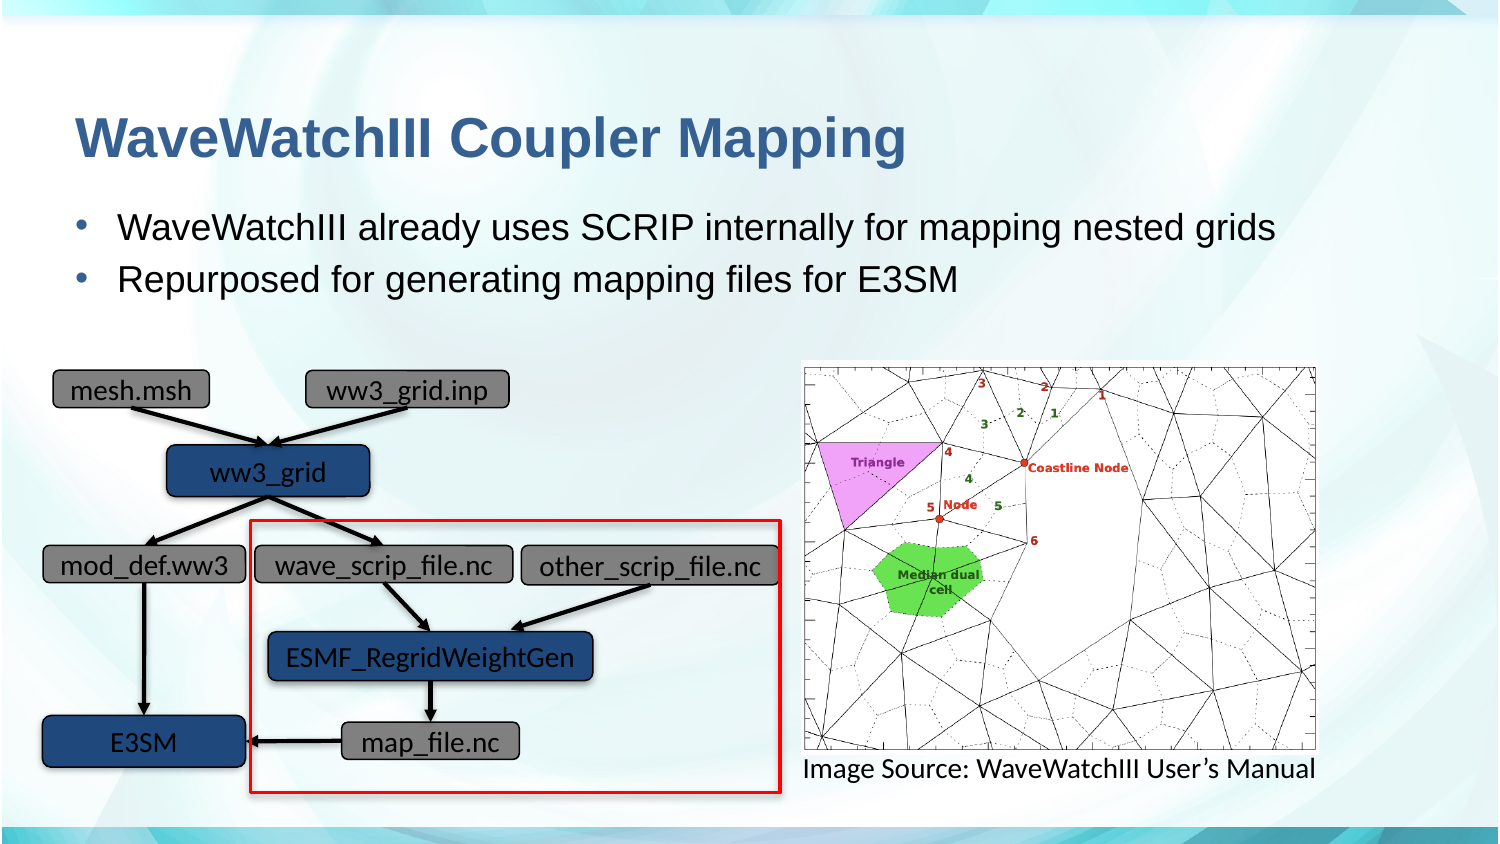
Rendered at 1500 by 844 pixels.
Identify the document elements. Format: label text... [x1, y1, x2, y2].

text_box ww3_grid.inp [305, 370, 509, 408]
text_box ww3_grid [165, 453, 371, 494]
text_box mod_def.ww3 [43, 545, 245, 583]
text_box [383, 582, 431, 632]
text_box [510, 584, 651, 630]
text_box [250, 520, 781, 794]
text_box E3SM [41, 714, 245, 768]
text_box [269, 407, 408, 446]
list WaveWatchIII already uses SCRIP internally for mapping nested grids Repurposed for generating mapping files for E3SM [75, 202, 1425, 709]
text_box mesh.msh [53, 370, 210, 408]
title WaveWatchIII Coupler Mapping [75, 33, 1425, 169]
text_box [267, 496, 385, 546]
text_box Image Source: WaveWatchIII User’s Manual [787, 742, 1332, 793]
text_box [144, 496, 265, 546]
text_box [131, 407, 269, 446]
picture [2, 0, 1498, 844]
